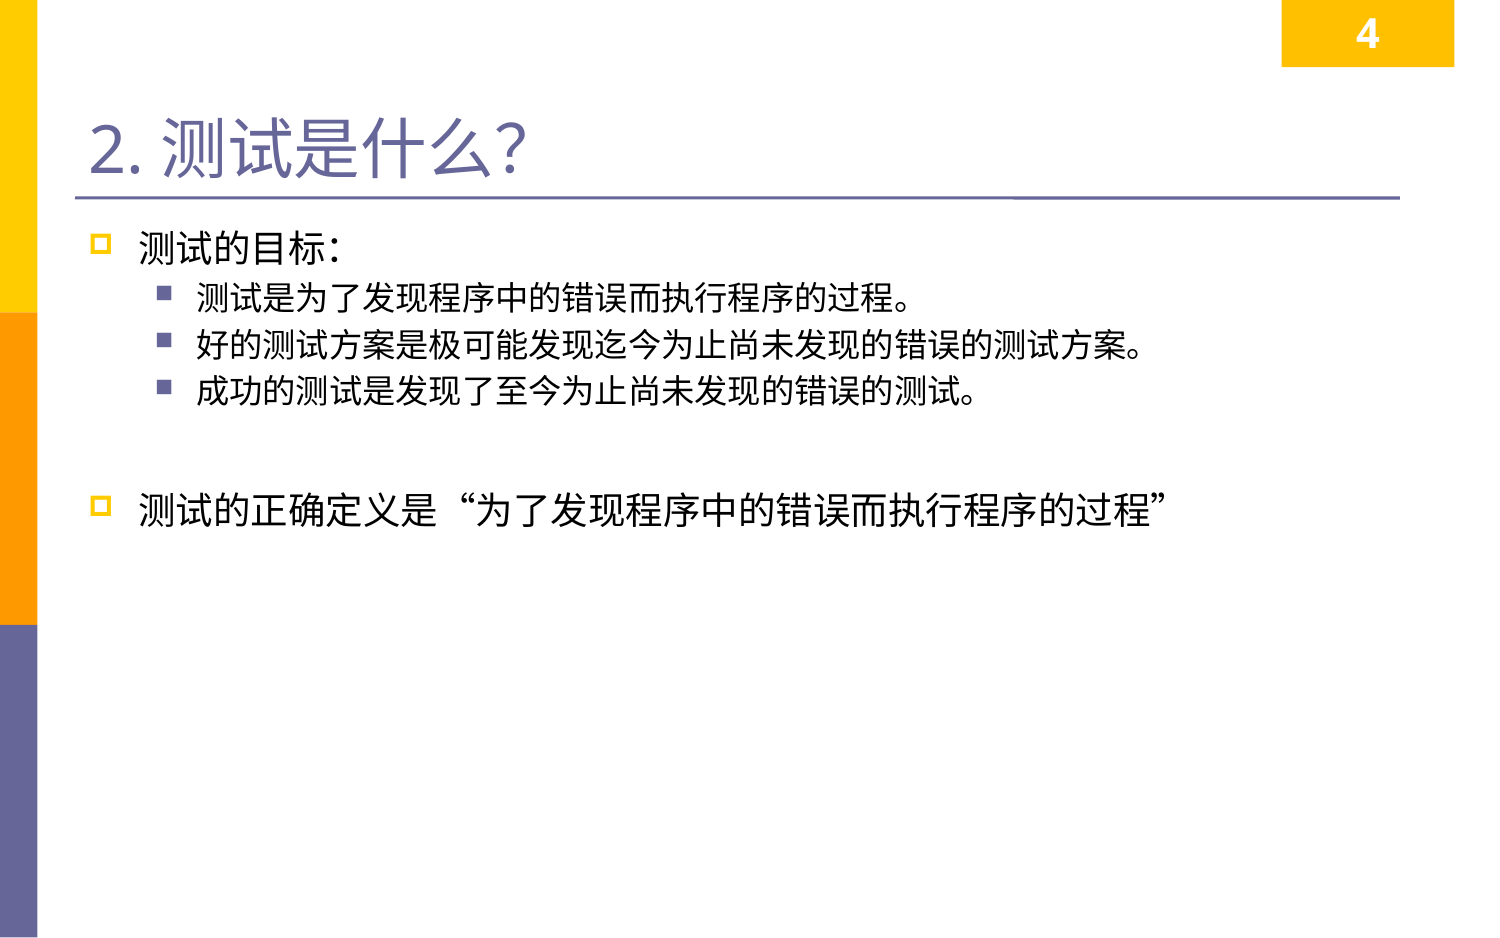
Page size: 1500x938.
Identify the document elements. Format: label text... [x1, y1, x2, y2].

list 测试的目标： 测试是为了发现程序中的错误而执行程序的过程。 好的测试方案是极可能发现迄今为止尚未发现的错误的测试方案。 成功的测试是发现了至今为止尚未发现的错误的测试。 测试的正确定义是“为了发现程序中的错误而执行程序的过程” [75, 218, 1400, 839]
title 2.测试是什么？ [75, 37, 1425, 194]
slide_number 4 [1281, 0, 1455, 68]
